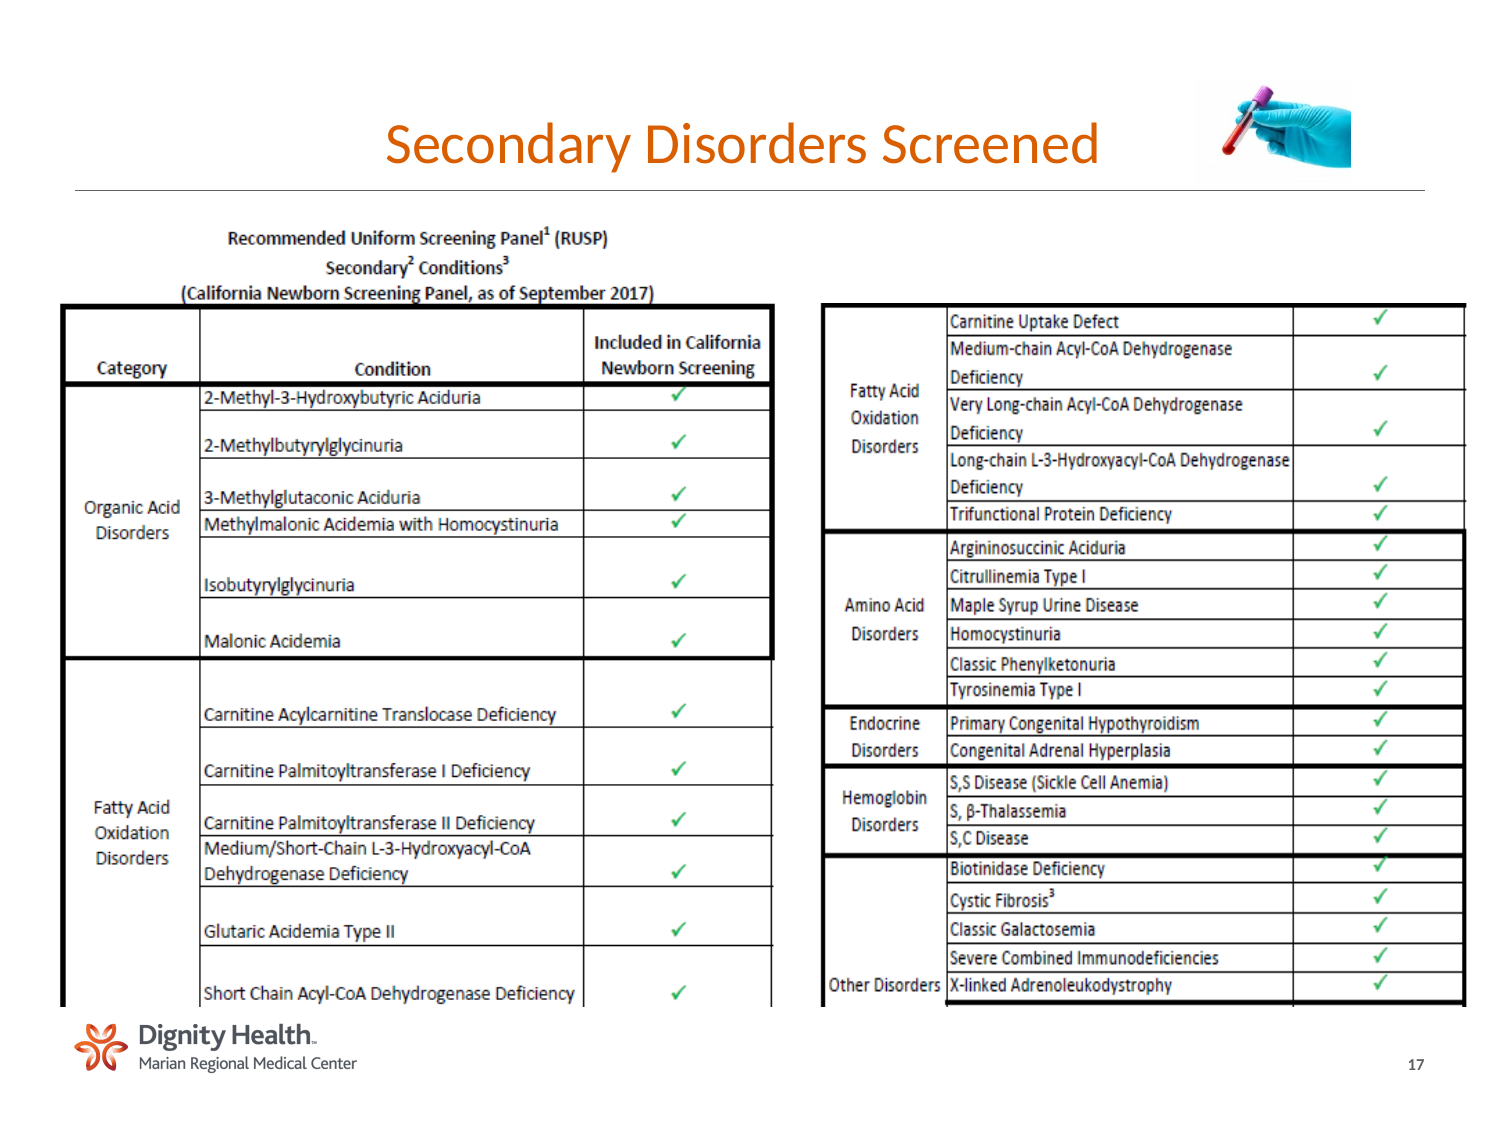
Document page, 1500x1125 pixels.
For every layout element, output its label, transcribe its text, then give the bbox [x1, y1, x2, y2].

picture [27, 204, 1473, 1007]
picture [0, 1018, 509, 1125]
picture [1195, 80, 1351, 184]
slide_number 17 [1369, 1036, 1425, 1091]
title Secondary Disorders Screened [75, 44, 1425, 175]
